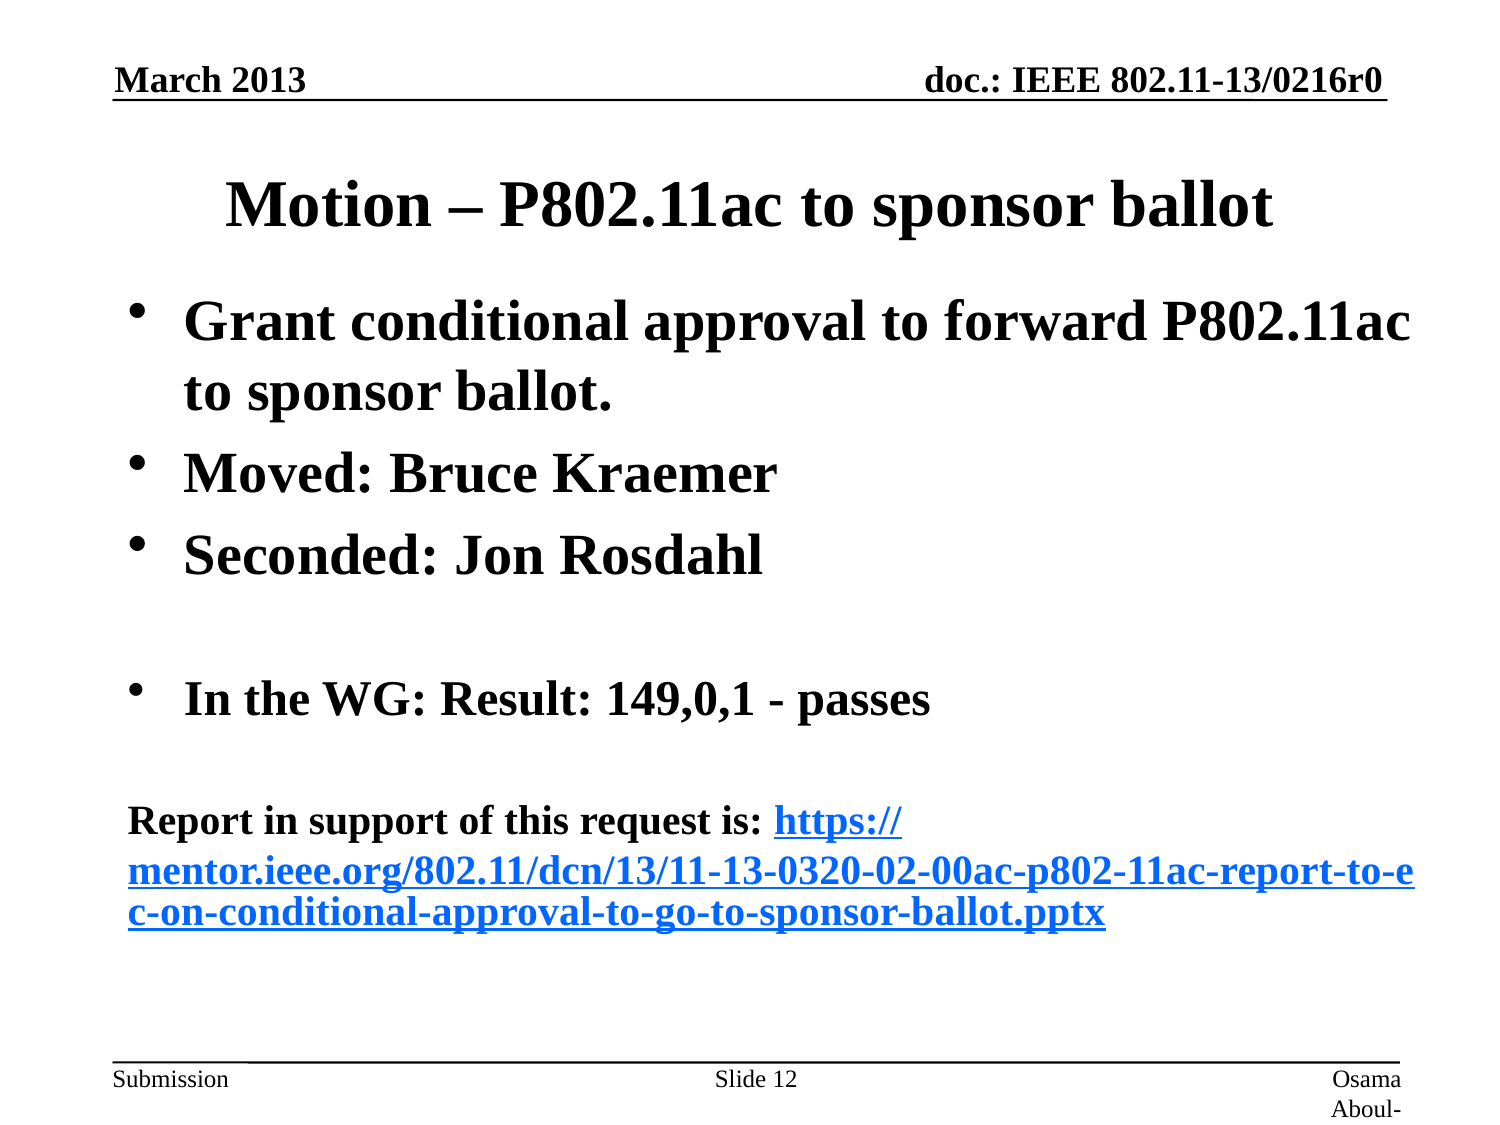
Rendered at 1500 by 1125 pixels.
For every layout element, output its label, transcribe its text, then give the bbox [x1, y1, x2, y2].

slide_number Slide 12 [712, 1061, 800, 1093]
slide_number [114, 54, 374, 101]
list Grant conditional approval to forward P802.11ac to sponsor ballot. Moved: Bruce Kraemer Seconded: Jon Rosdahl In the WG: Result: 149,0,1 - passes Report in support of this request is: https://mentor.ieee.org/802.11/dcn/13/11-13-0320-02-00ac-p802-11ac-report-to-ec-on-conditional-approval-to-go-to-sponsor-ballot.pptx [112, 275, 1438, 975]
footer Osama Aboul-Magd (Huawei Technologies) [1324, 1061, 1402, 1093]
title Motion – P802.11ac to sponsor ballot [112, 112, 1388, 275]
